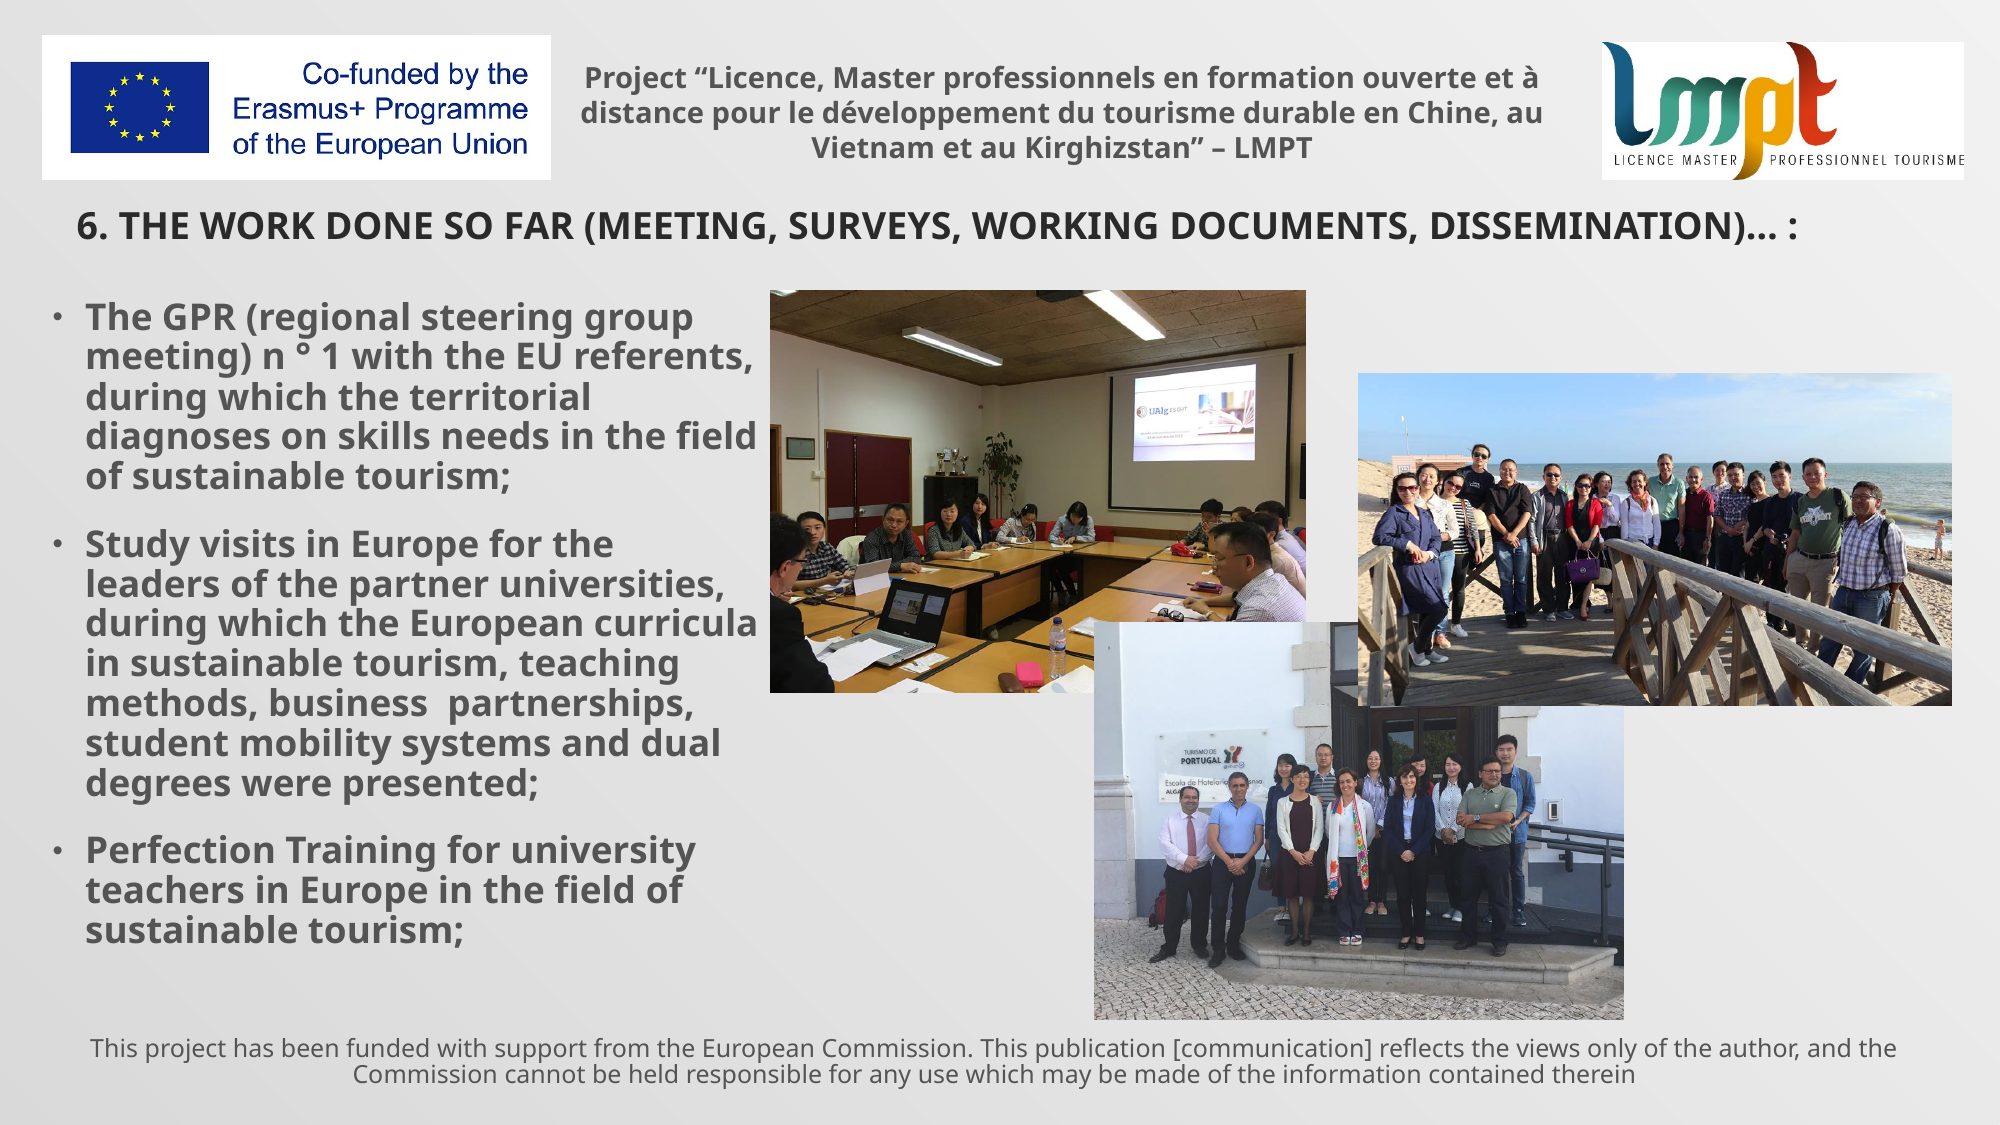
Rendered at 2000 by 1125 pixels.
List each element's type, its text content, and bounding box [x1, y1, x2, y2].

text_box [770, 290, 1952, 1020]
list The GPR (regional steering group meeting) n ° 1 with the EU referents, during which the territorial diagnoses on skills needs in the field of sustainable tourism; Study visits in Europe for the leaders of the partner universities, during which the European curricula in sustainable tourism, teaching methods, business partnerships, student mobility systems and dual degrees were presented; Perfection Training for university teachers in Europe in the field of sustainable tourism; [31, 290, 776, 1024]
picture [42, 35, 551, 180]
title 6. The Work done so far (meeting, surveys, working documents, dissemination)… : [61, 149, 1893, 256]
picture [1602, 42, 1964, 180]
